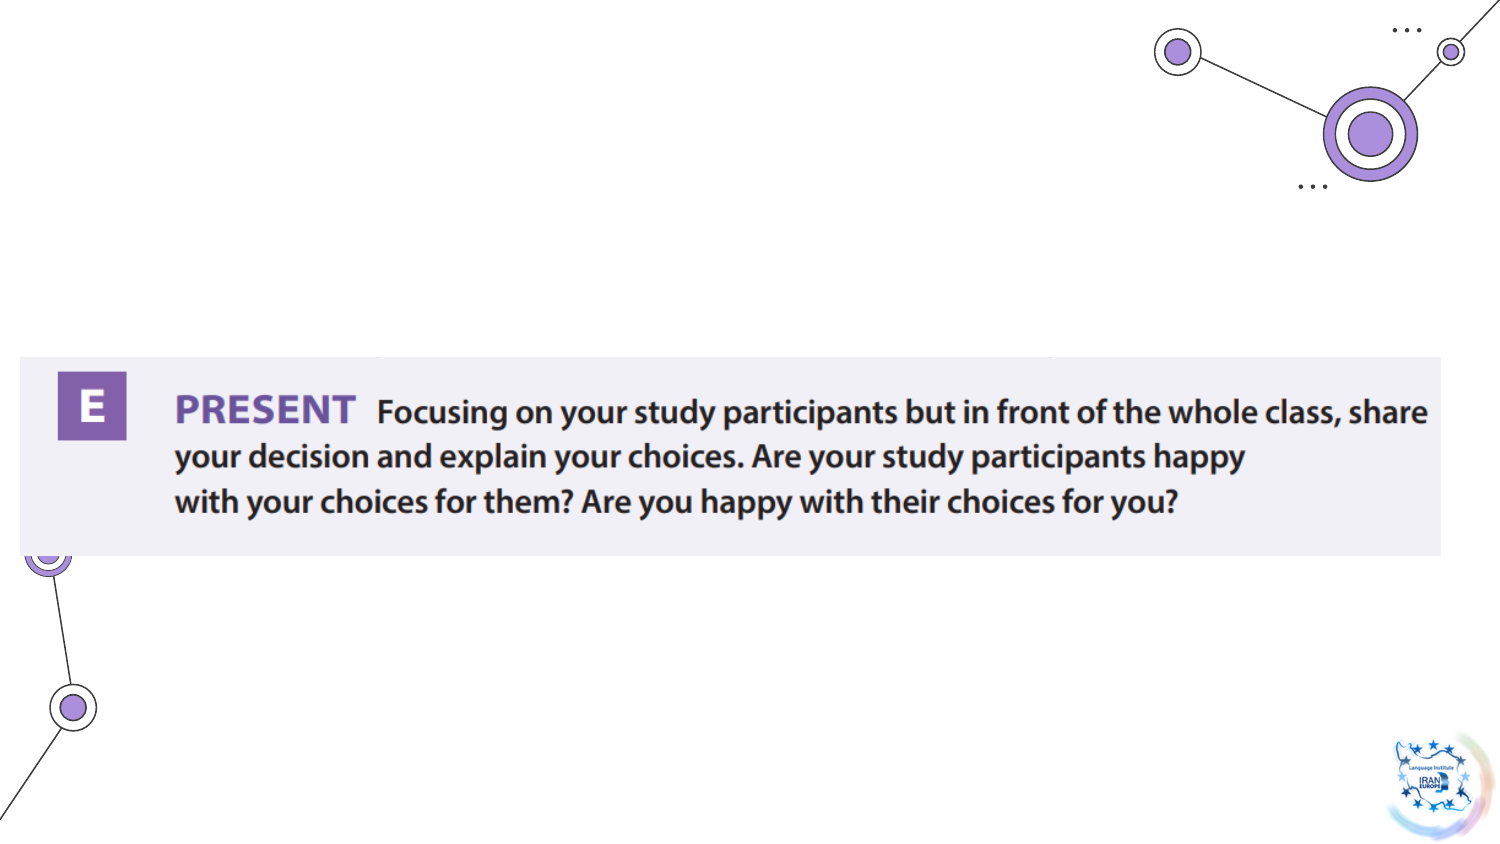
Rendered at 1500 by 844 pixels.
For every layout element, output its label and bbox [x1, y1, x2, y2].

picture [20, 356, 1441, 556]
picture [1380, 727, 1500, 844]
